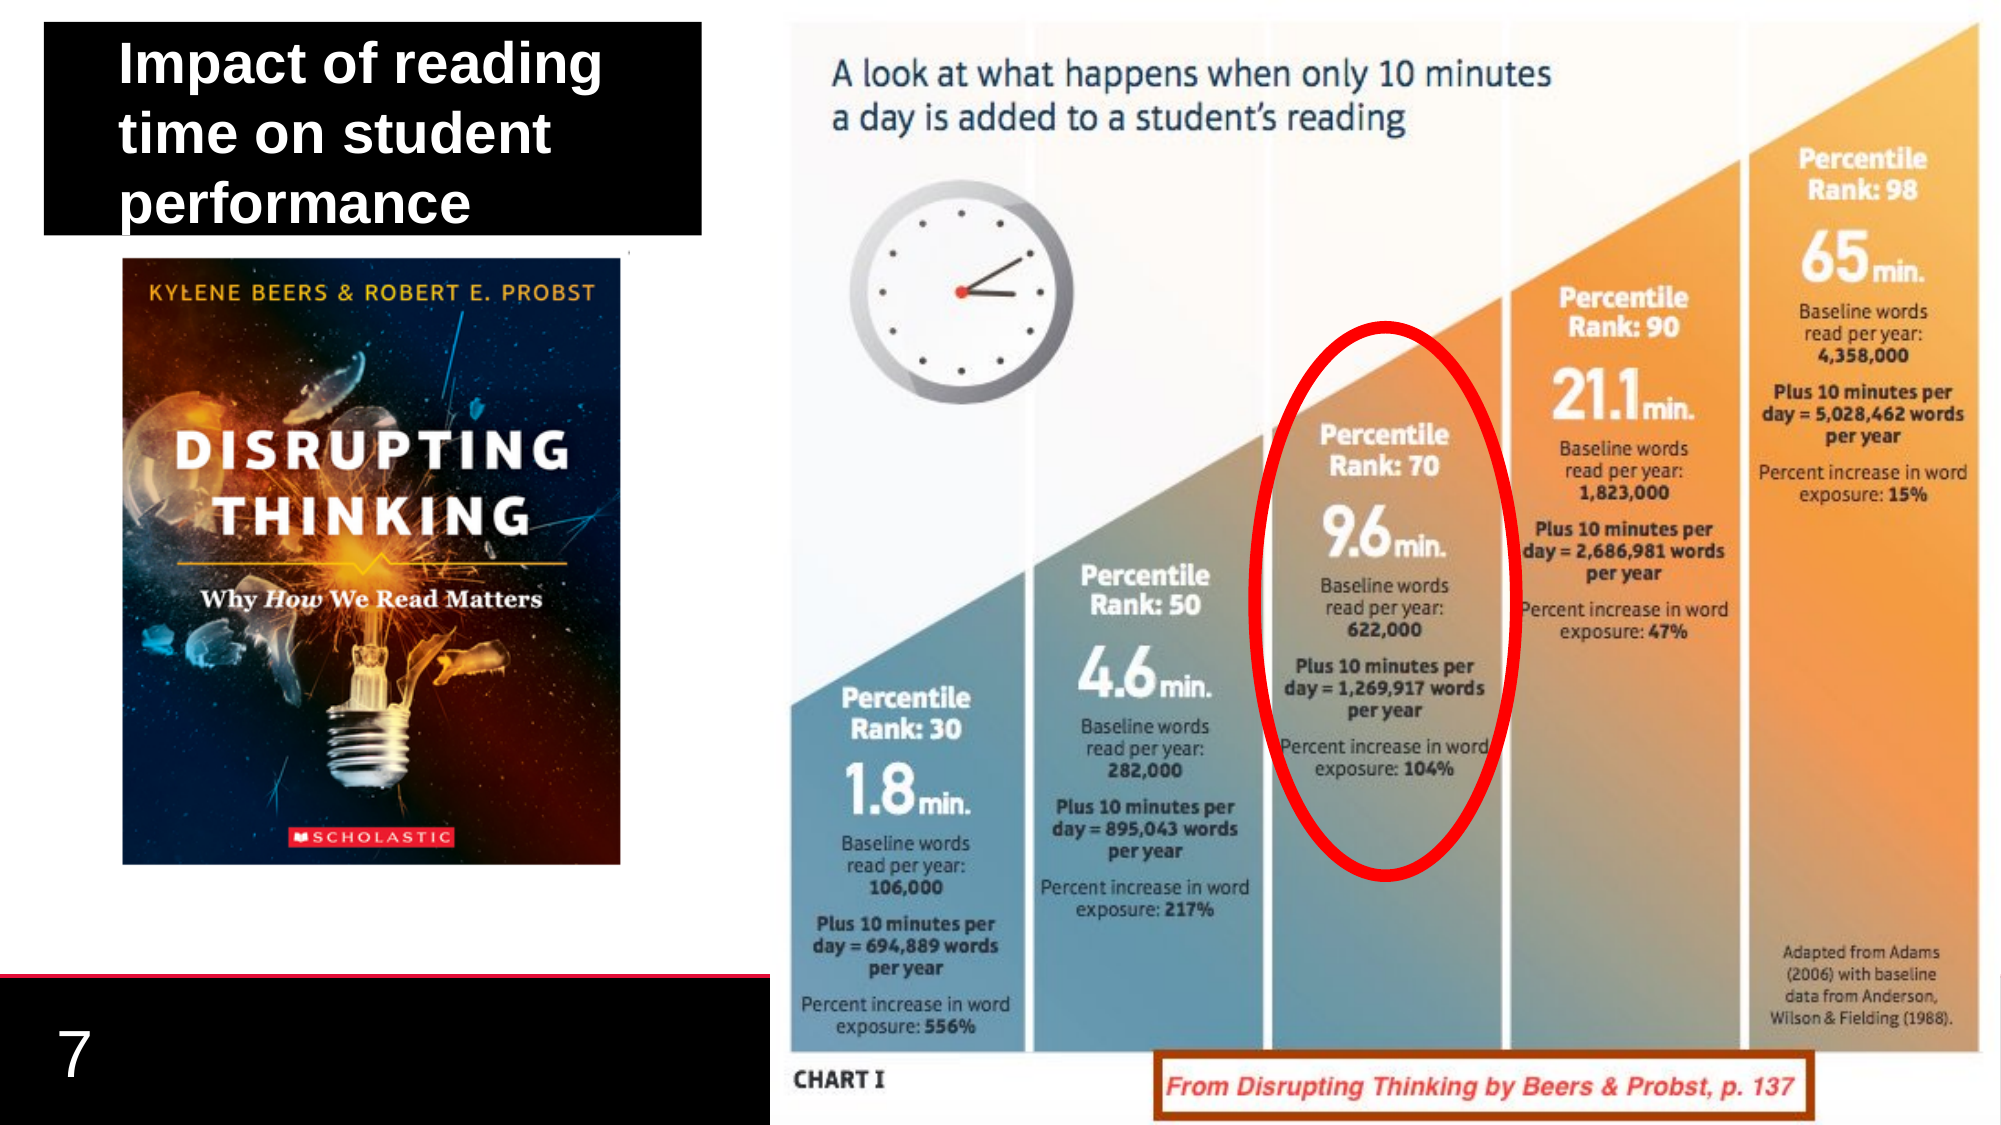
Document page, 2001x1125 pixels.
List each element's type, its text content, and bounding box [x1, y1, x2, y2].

picture [770, 0, 2000, 1125]
picture [115, 248, 631, 877]
title Impact of reading time on student performance [43, 21, 702, 236]
